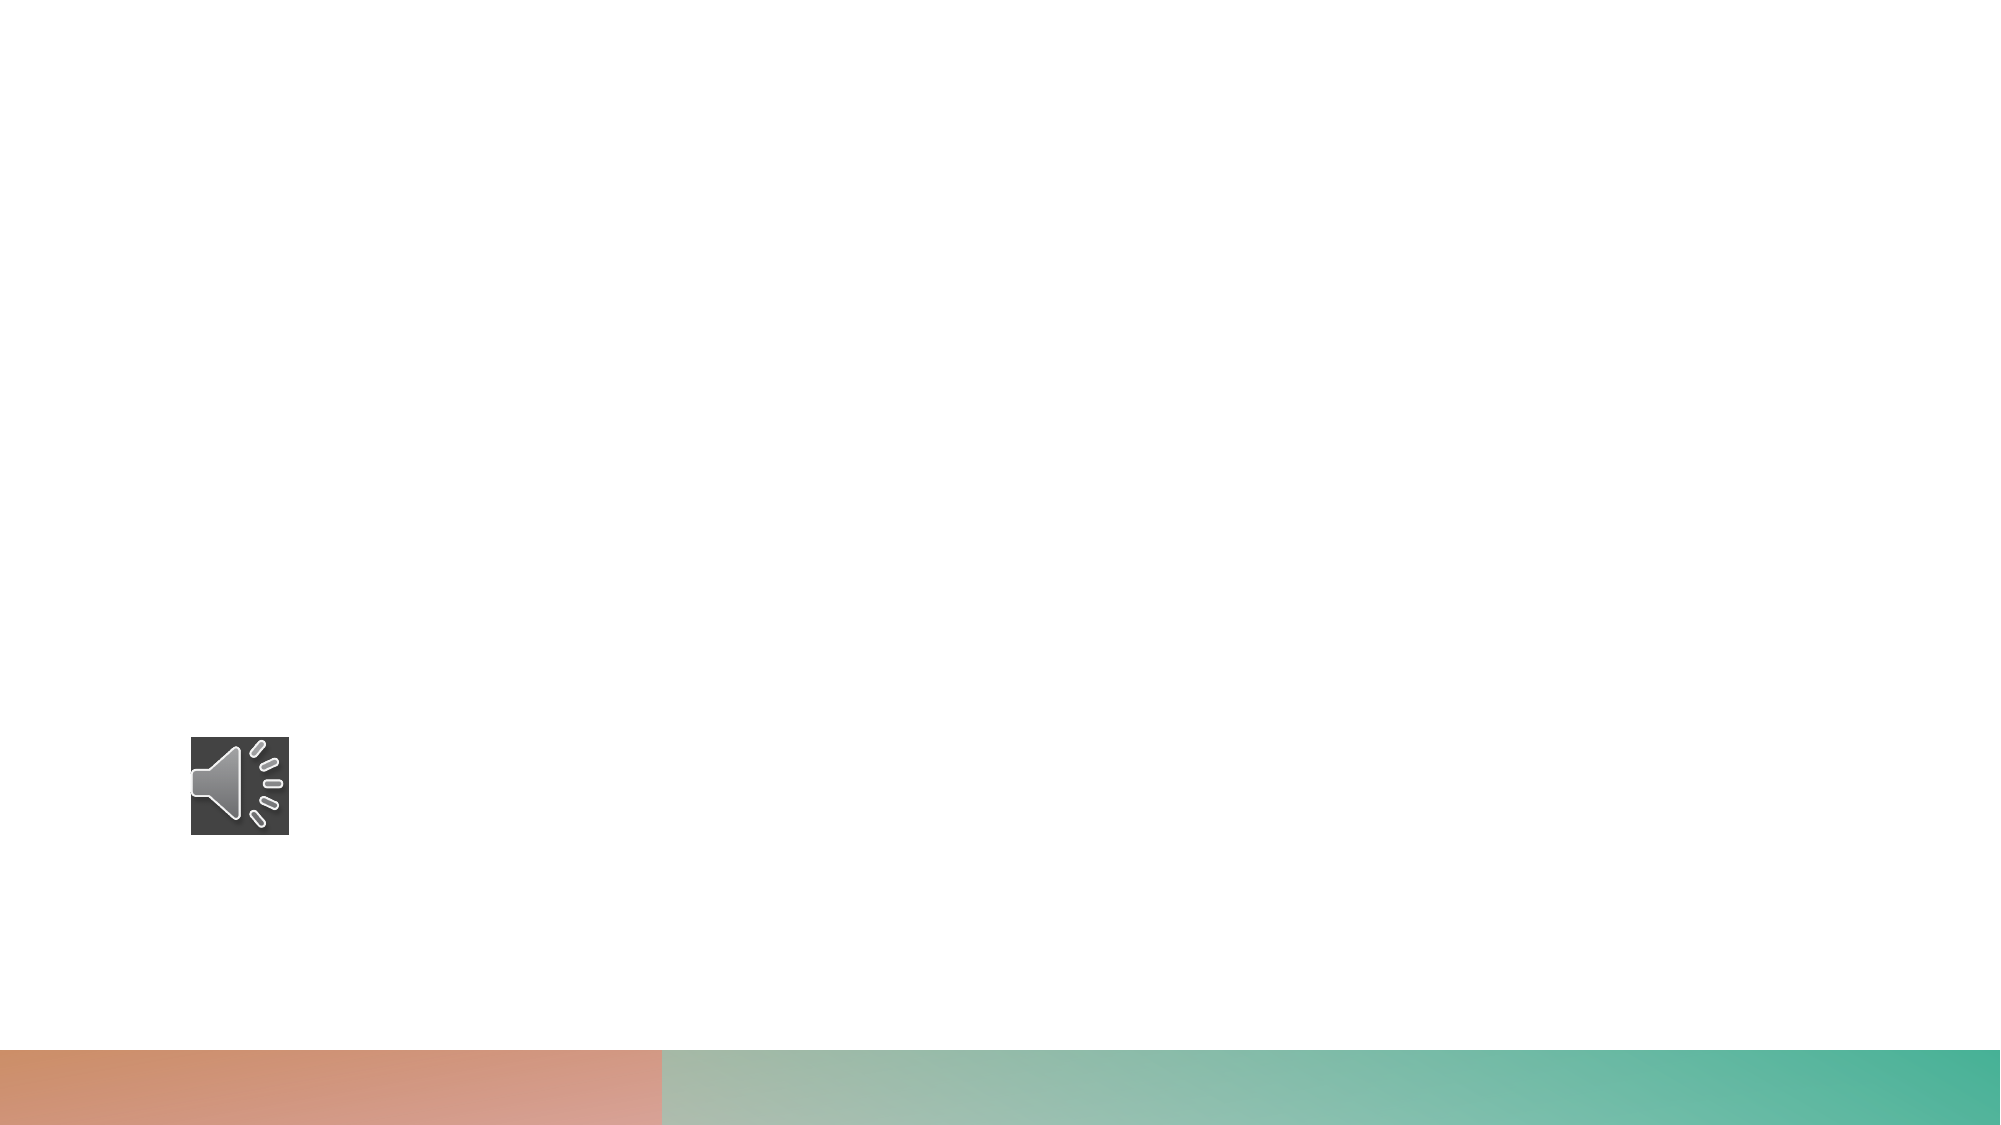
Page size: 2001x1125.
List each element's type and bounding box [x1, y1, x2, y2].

list [189, 736, 290, 837]
